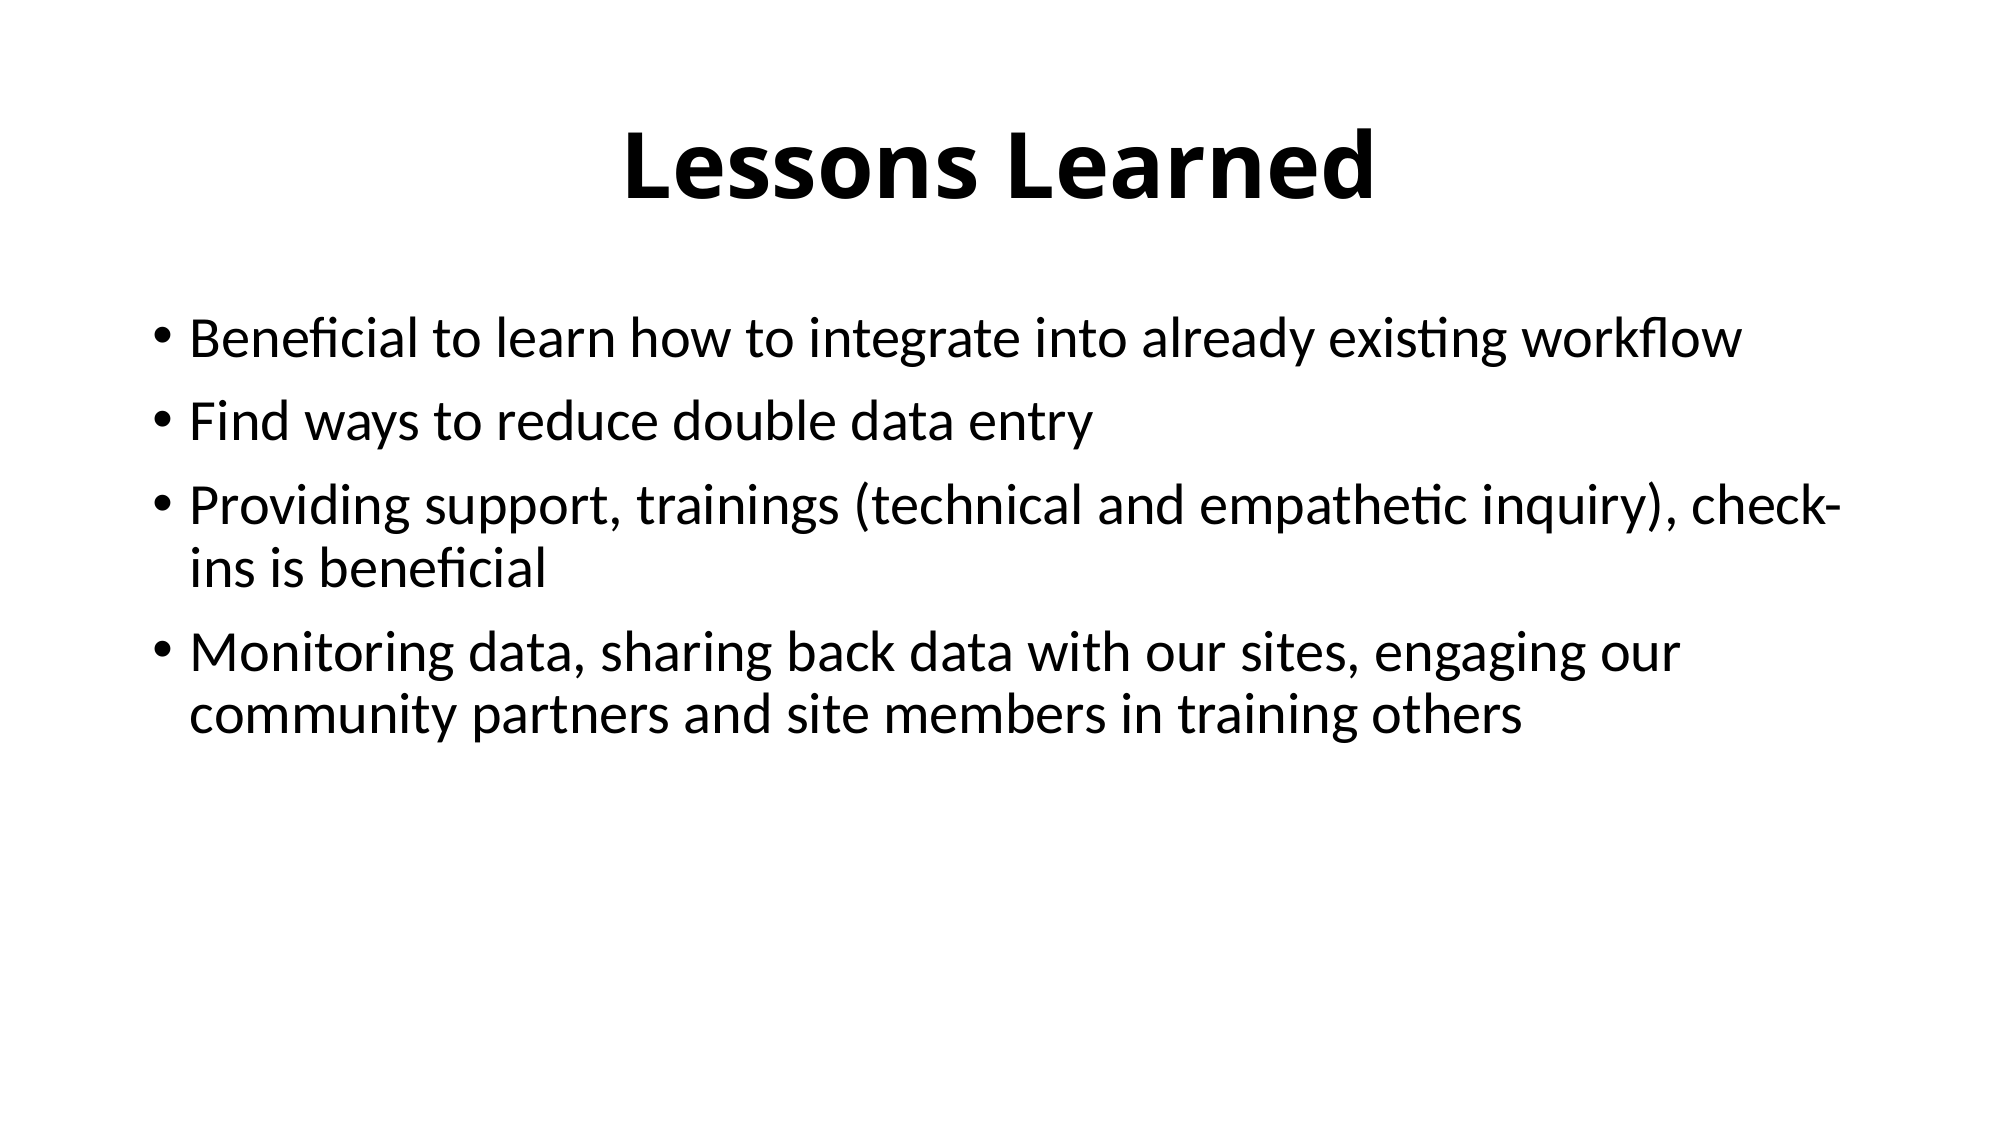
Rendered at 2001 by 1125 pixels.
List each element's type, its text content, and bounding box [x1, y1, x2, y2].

title Lessons Learned [137, 59, 1863, 278]
list Beneficial to learn how to integrate into already existing workflow Find ways to reduce double data entry Providing support, trainings (technical and empathetic inquiry), check-ins is beneficial Monitoring data, sharing back data with our sites, engaging our community partners and site members in training others [137, 299, 1863, 1014]
